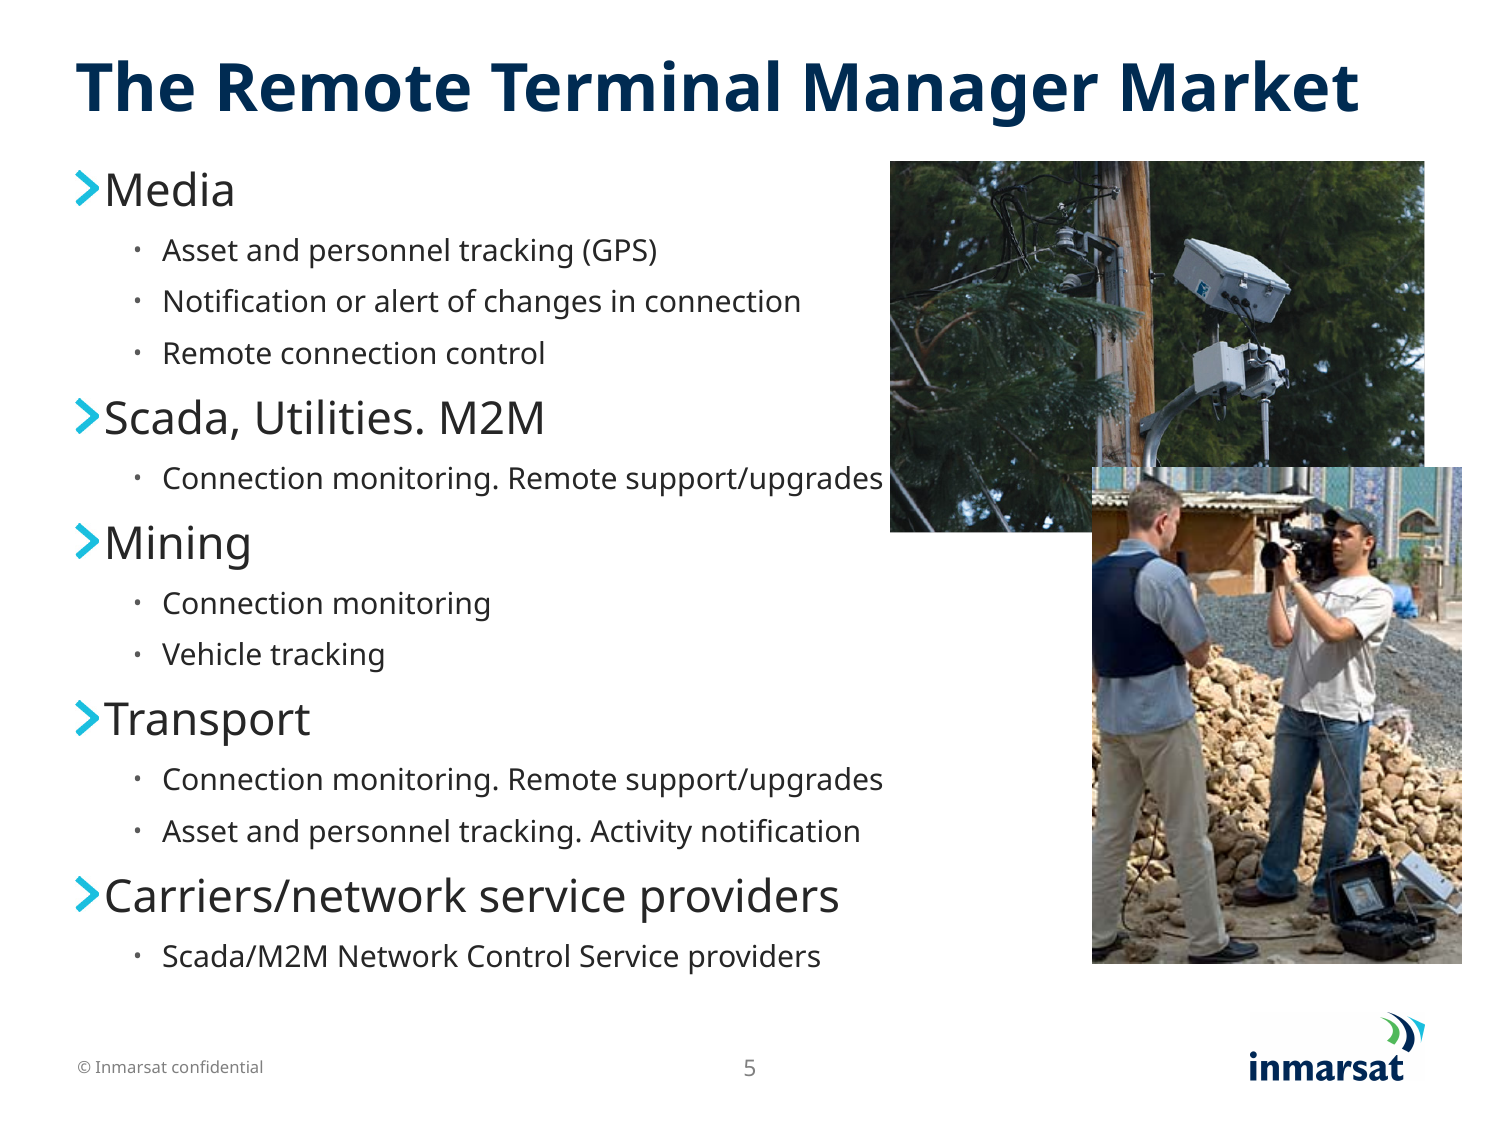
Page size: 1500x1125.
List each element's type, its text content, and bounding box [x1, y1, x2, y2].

picture [75, 170, 99, 206]
picture [1250, 1012, 1425, 1081]
slide_number 5 [575, 1035, 925, 1096]
picture [75, 523, 99, 559]
list Media Asset and personnel tracking (GPS) Notification or alert of changes in connection Remote connection control Scada, Utilities. M2M Connection monitoring. Remote support/upgrades Mining Connection monitoring Vehicle tracking Transport Connection monitoring. Remote support/upgrades Asset and personnel tracking. Activity notification Carriers/network service providers Scada/M2M Network Control Service providers [75, 160, 889, 1005]
picture [75, 398, 99, 434]
title The Remote Terminal Manager Market [75, 0, 1425, 125]
picture [75, 876, 99, 912]
picture [75, 700, 99, 736]
picture [888, 160, 1462, 964]
